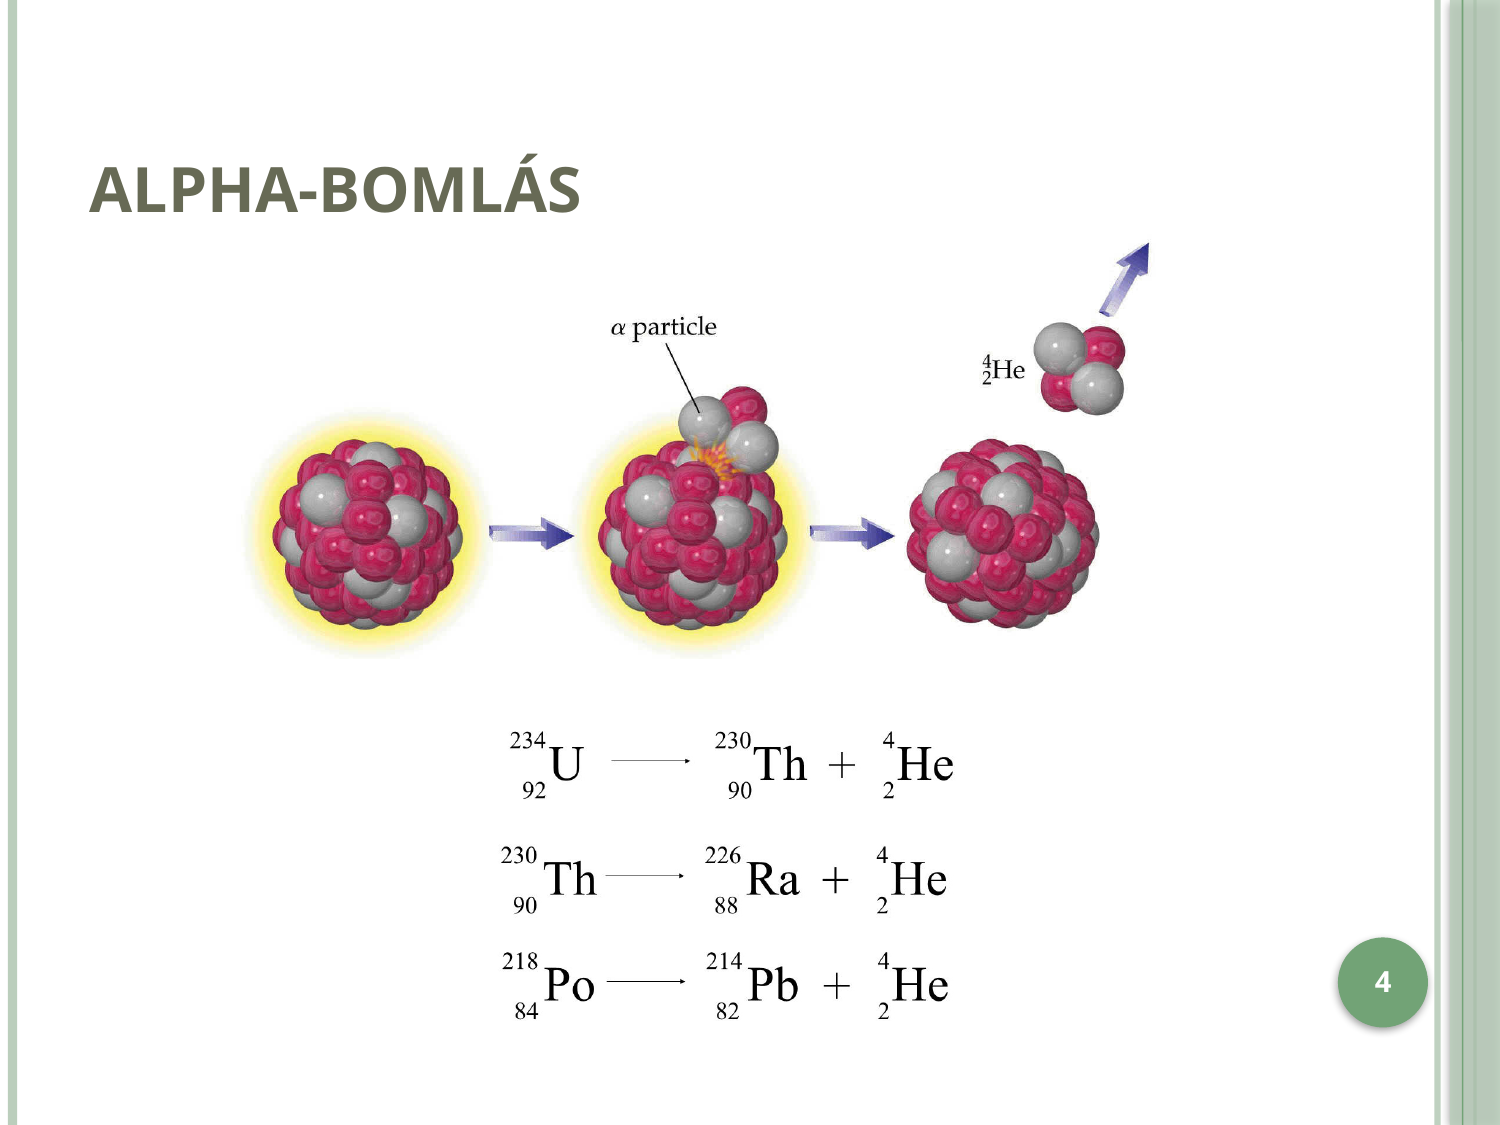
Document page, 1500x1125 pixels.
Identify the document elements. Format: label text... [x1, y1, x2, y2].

slide_number 4 [1333, 940, 1434, 1027]
picture [222, 233, 1157, 660]
picture [491, 725, 968, 1034]
title alpha-bomlás [75, 45, 1300, 233]
